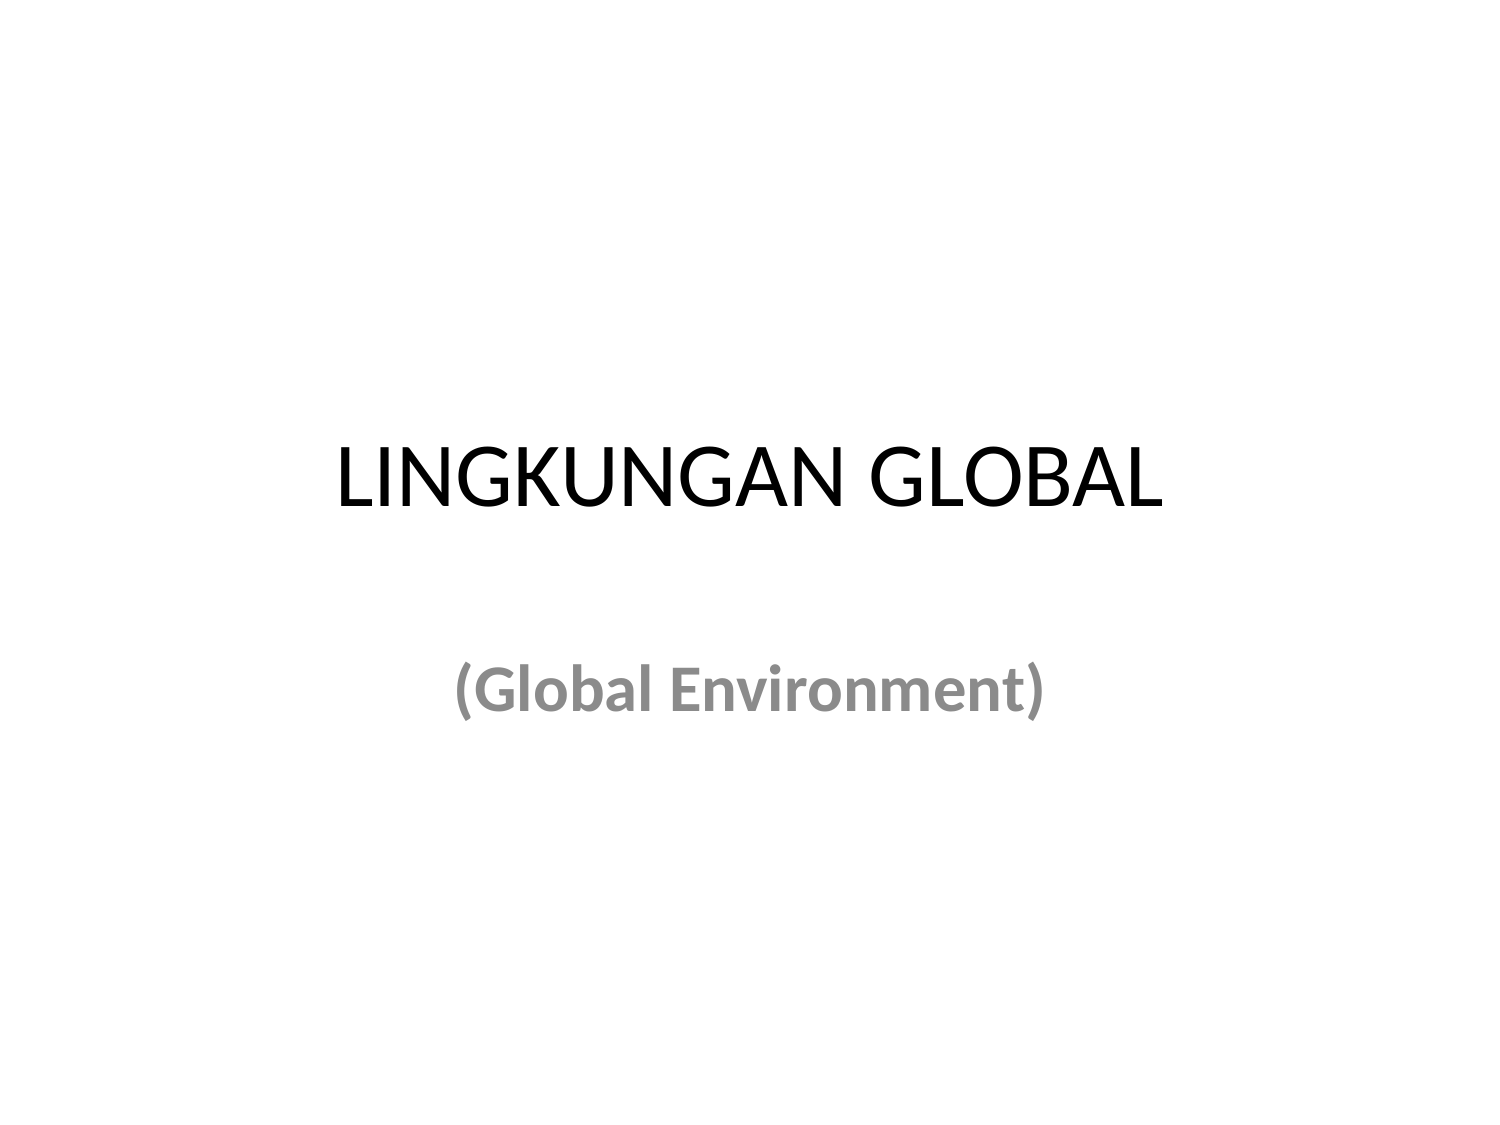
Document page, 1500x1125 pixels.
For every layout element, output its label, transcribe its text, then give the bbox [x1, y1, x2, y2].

title LINGKUNGAN GLOBAL [112, 349, 1388, 591]
subtitle (Global Environment) [225, 637, 1275, 925]
